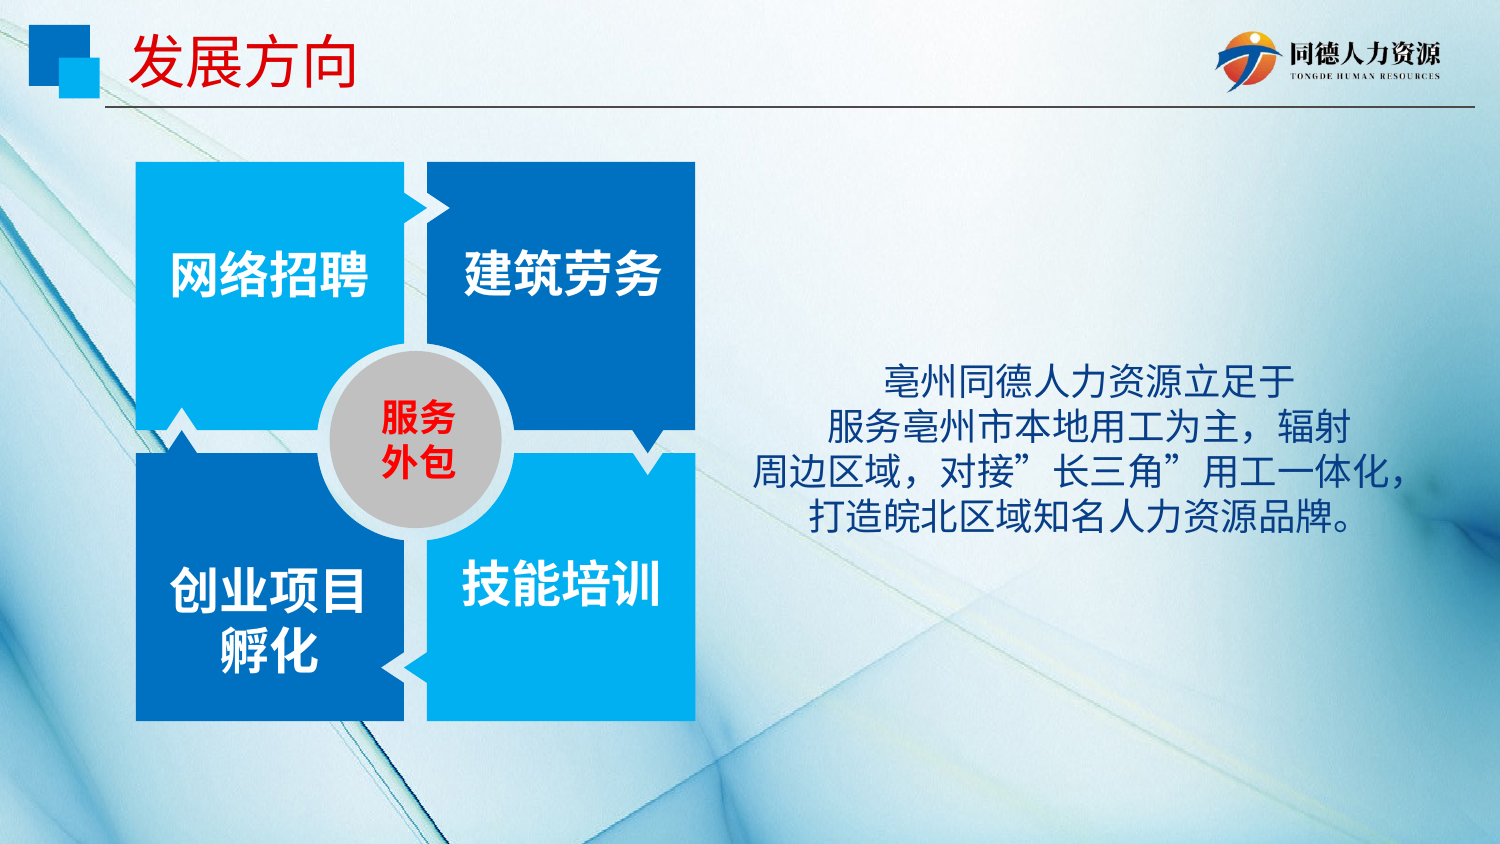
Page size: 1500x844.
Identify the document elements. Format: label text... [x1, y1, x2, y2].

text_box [312, 350, 514, 529]
picture [0, 0, 1500, 844]
text_box 发展方向 [112, 17, 749, 103]
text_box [135, 161, 698, 731]
text_box 亳州同德人力资源立足于 服务亳州市本地用工为主，辐射 周边区域，对接”长三角”用工一体化， 打造皖北区域知名人力资源品牌。 [714, 350, 1465, 546]
